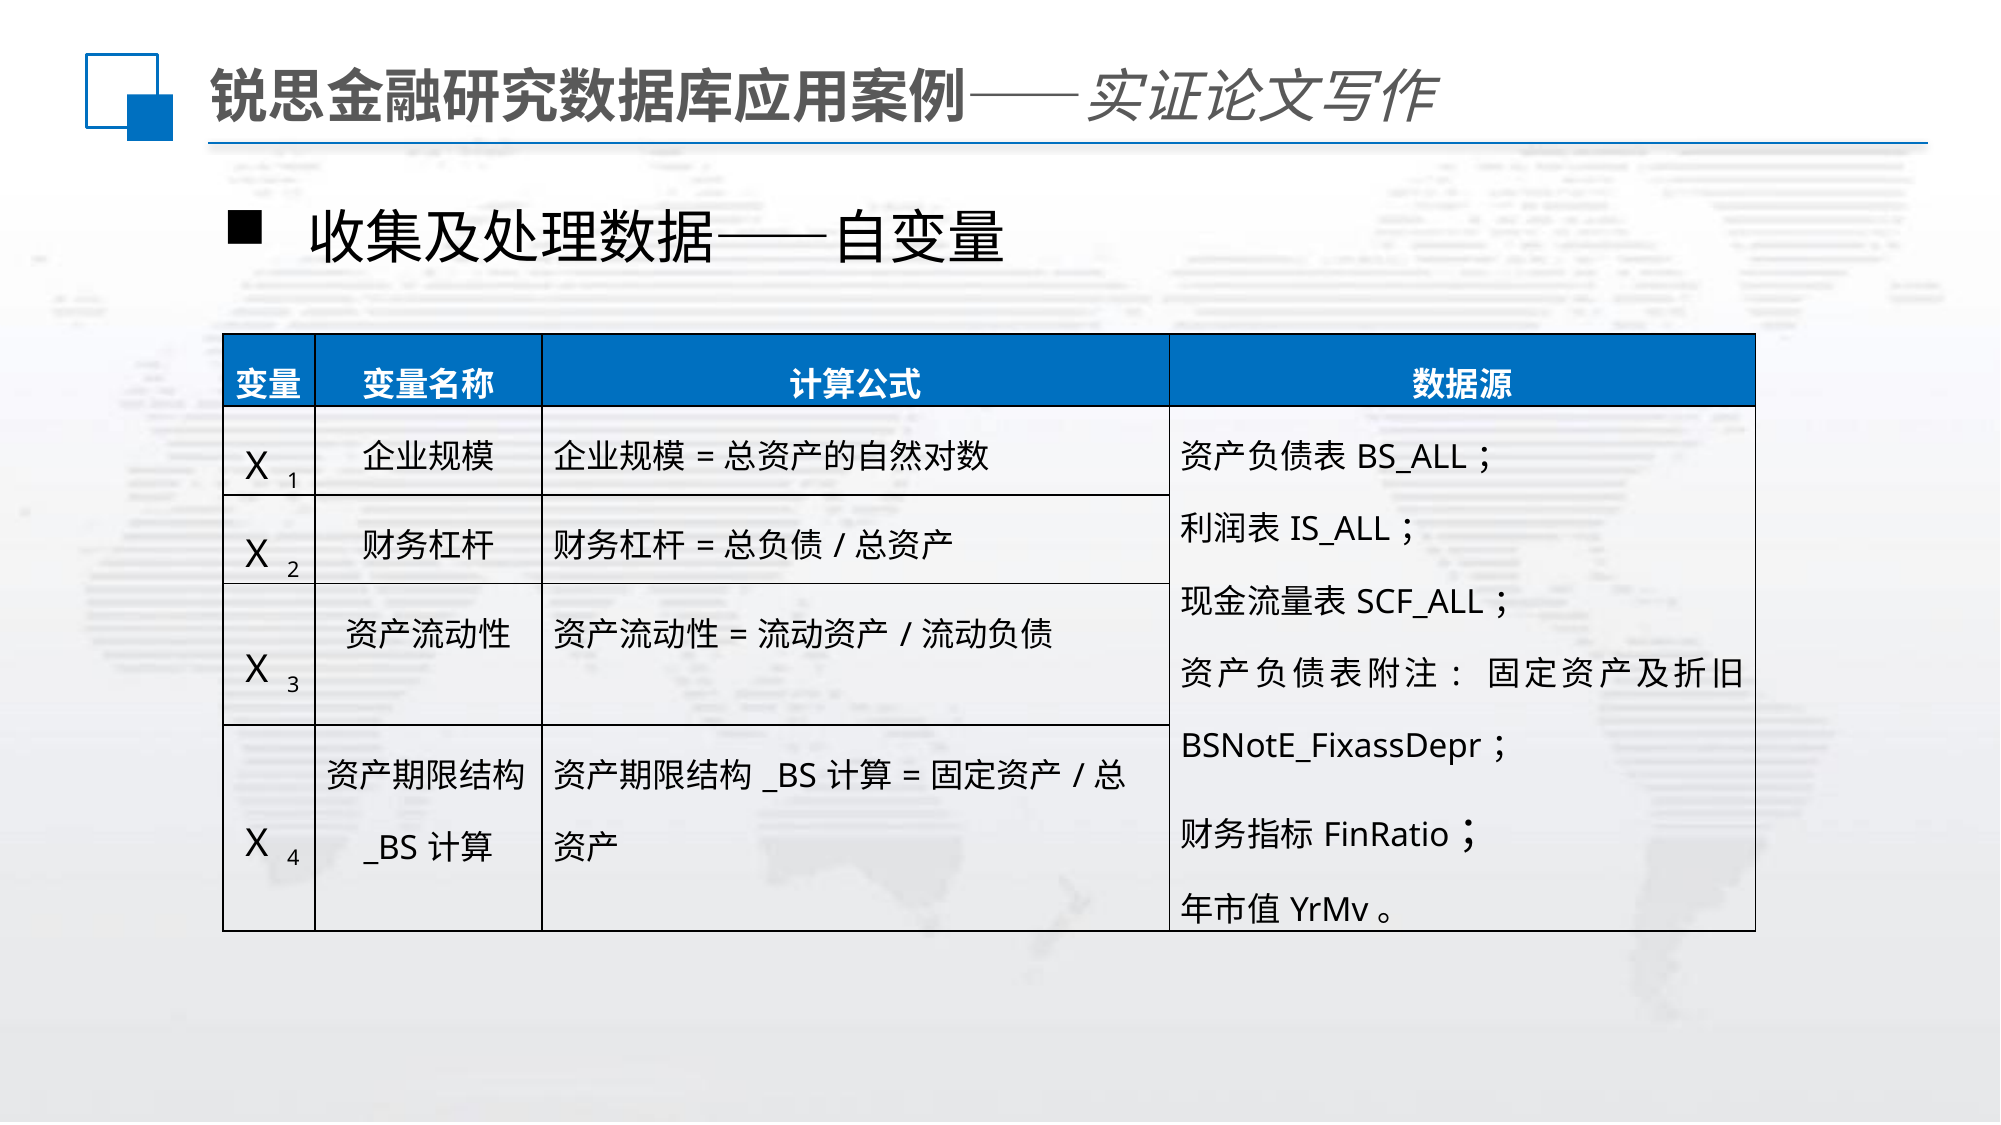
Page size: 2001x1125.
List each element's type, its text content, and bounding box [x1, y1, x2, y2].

table_cell 企业规模 [316, 407, 541, 494]
table_cell 资产期限结构_BS计算 [316, 726, 541, 930]
table_header 计算公式 [543, 335, 1169, 405]
table_cell 财务杠杆=总负债/总资产 [543, 496, 1169, 583]
picture [0, 0, 2000, 1122]
table_cell 企业规模=总资产的自然对数 [543, 407, 1169, 494]
table_cell Ｘ4 [224, 726, 314, 930]
table_header 数据源 [1170, 335, 1755, 405]
table_cell 资产期限结构_BS计算=固定资产/总资产 [543, 726, 1169, 930]
title 锐思金融研究数据库应用案例——实证论文写作 [198, 58, 1489, 131]
table_cell Ｘ1 [224, 407, 314, 494]
table_cell 资产负债表BS_ALL； 利润表IS_ALL； 现金流量表SCF_ALL； 资产负债表附注: 固定资产及折旧 BSNotE_FixassDepr； 财务指标FinRatio； 年市值YrMv。 [1170, 407, 1755, 930]
table_header 变量名称 [316, 335, 541, 405]
table_header 变量 [224, 335, 314, 405]
table_cell 资产流动性=流动资产/流动负债 [543, 584, 1169, 724]
table_cell Ｘ3 [224, 584, 314, 724]
table_cell 财务杠杆 [316, 496, 541, 583]
table_cell 资产流动性 [316, 584, 541, 724]
table_cell Ｘ2 [224, 496, 314, 583]
list 收集及处理数据——自变量 [208, 192, 1610, 287]
